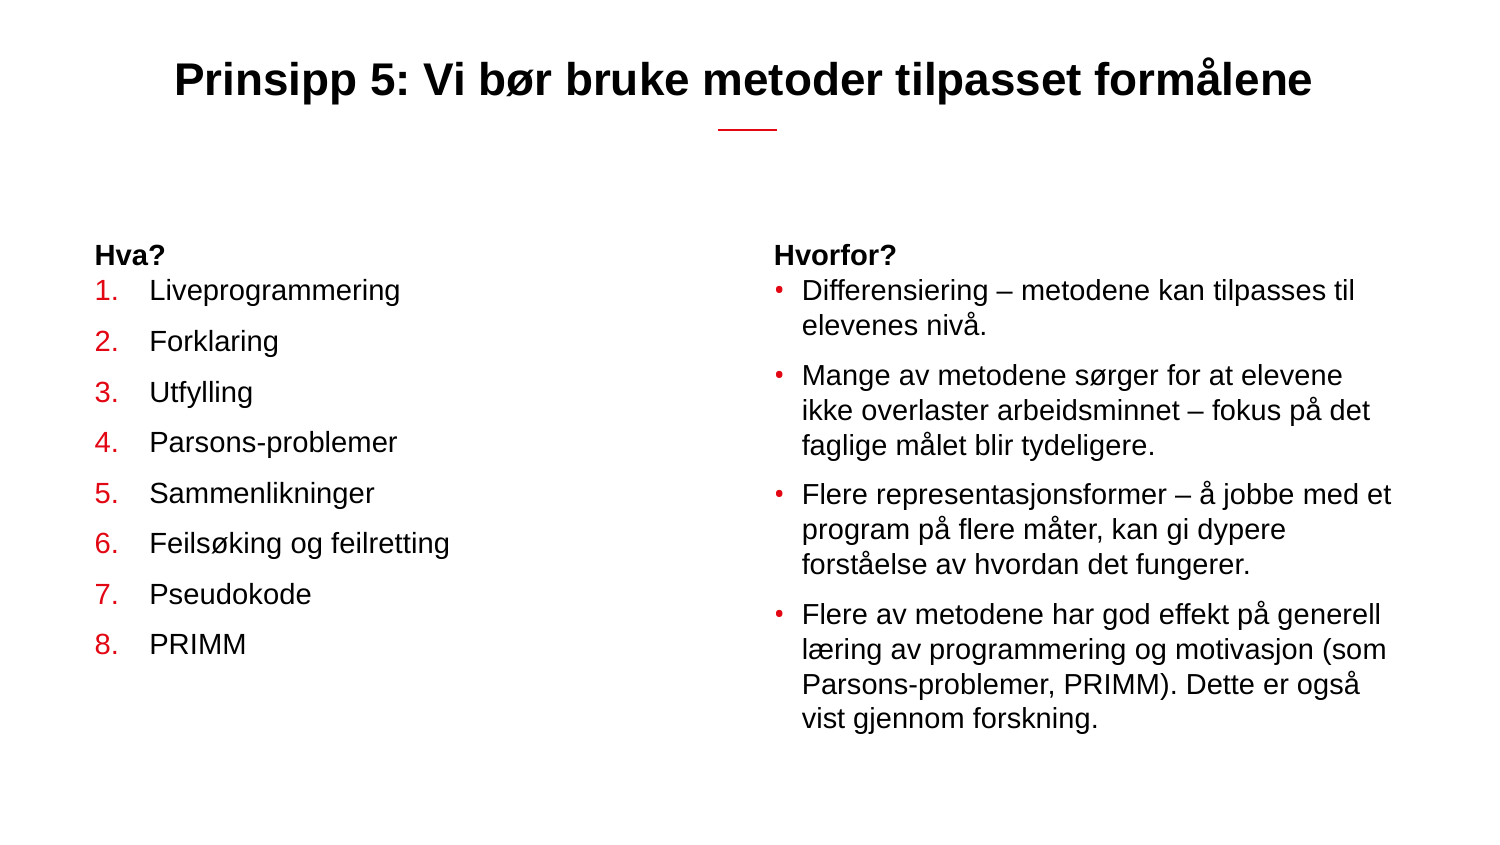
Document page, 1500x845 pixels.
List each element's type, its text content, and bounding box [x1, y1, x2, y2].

list Liveprogrammering Forklaring Utfylling Parsons-problemer Sammenlikninger Feilsøking og feilretting Pseudokode PRIMM [94, 271, 715, 739]
list Hva? [94, 236, 715, 271]
list Hvorfor? [773, 236, 1395, 271]
list Differensiering – metodene kan tilpasses til elevenes nivå. Mange av metodene sørger for at elevene ikke overlaster arbeidsminnet – fokus på det faglige målet blir tydeligere. Flere representasjonsformer – å jobbe med et program på flere måter, kan gi dypere forståelse av hvordan det fungerer. Flere av metodene har god effekt på generell læring av programmering og motivasjon (som Parsons-problemer, PRIMM). Dette er også vist gjennom forskning. [773, 271, 1395, 739]
title Prinsipp 5: Vi bør bruke metoder tilpasset formålene [94, 47, 1395, 107]
